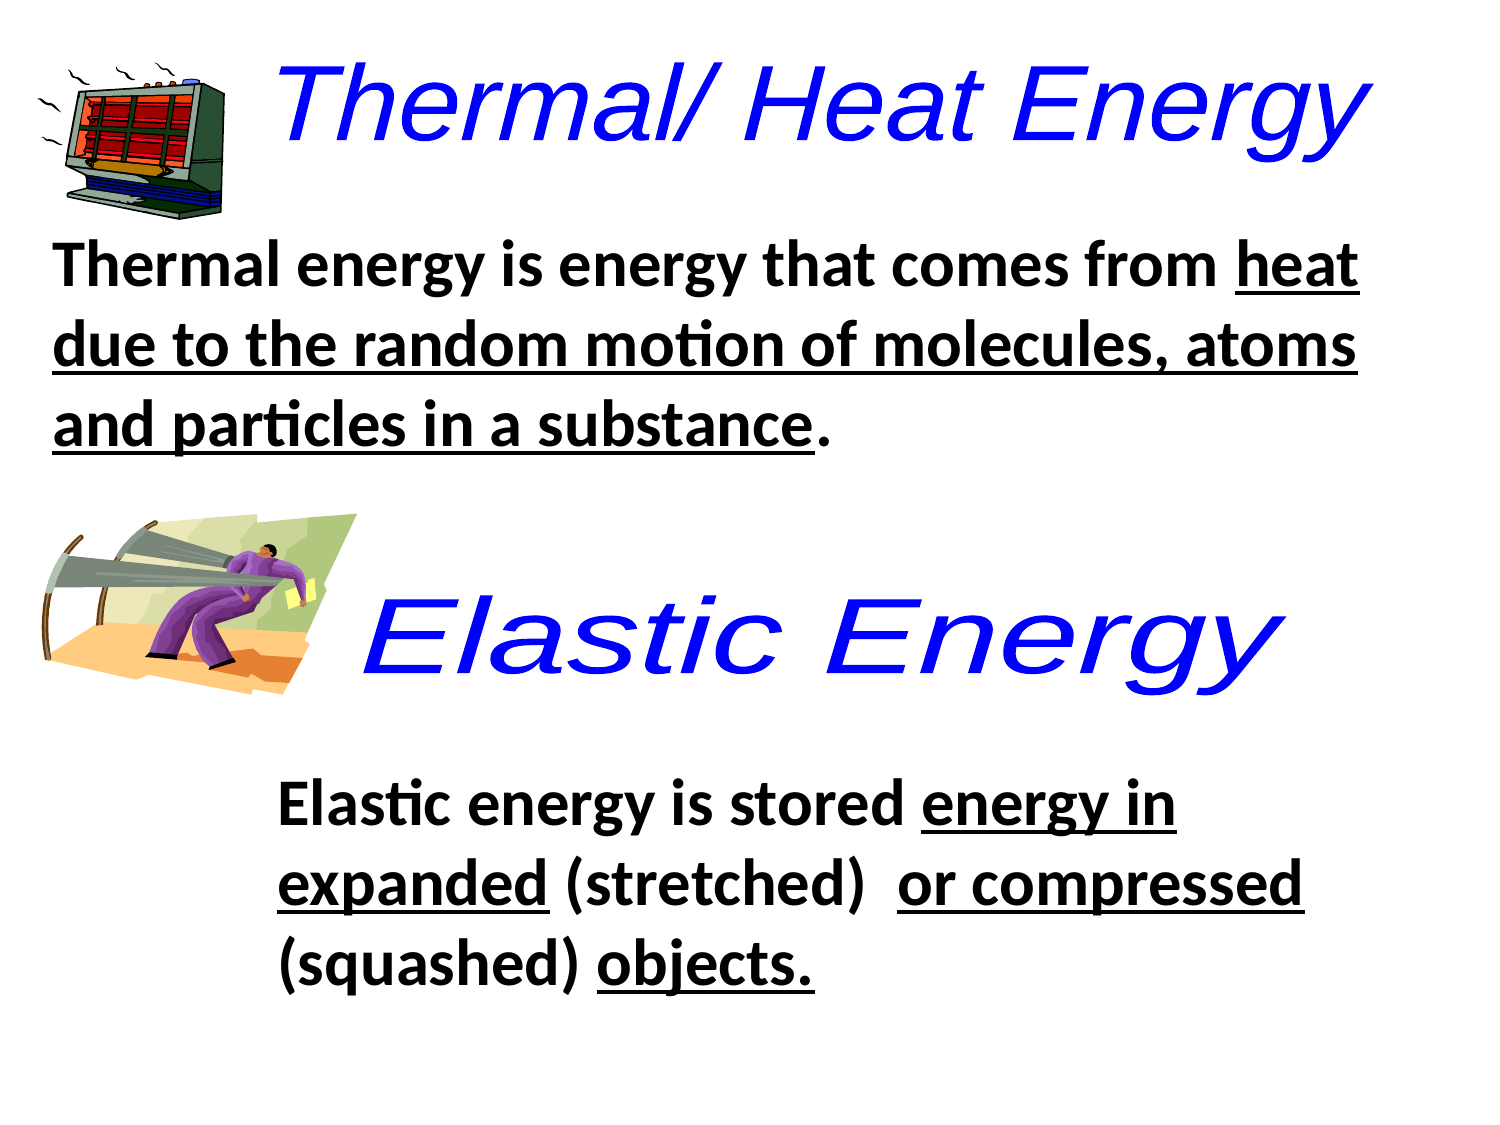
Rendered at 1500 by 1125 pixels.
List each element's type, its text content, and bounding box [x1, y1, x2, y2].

text_box Elastic energy is stored energy in expanded (stretched) or compressed (squashed) objects. [262, 751, 1463, 1006]
picture [36, 508, 363, 700]
picture [37, 62, 226, 221]
text_box Thermal energy is energy that comes from heat due to the random motion of molecules, atoms and particles in a substance. [37, 212, 1463, 468]
